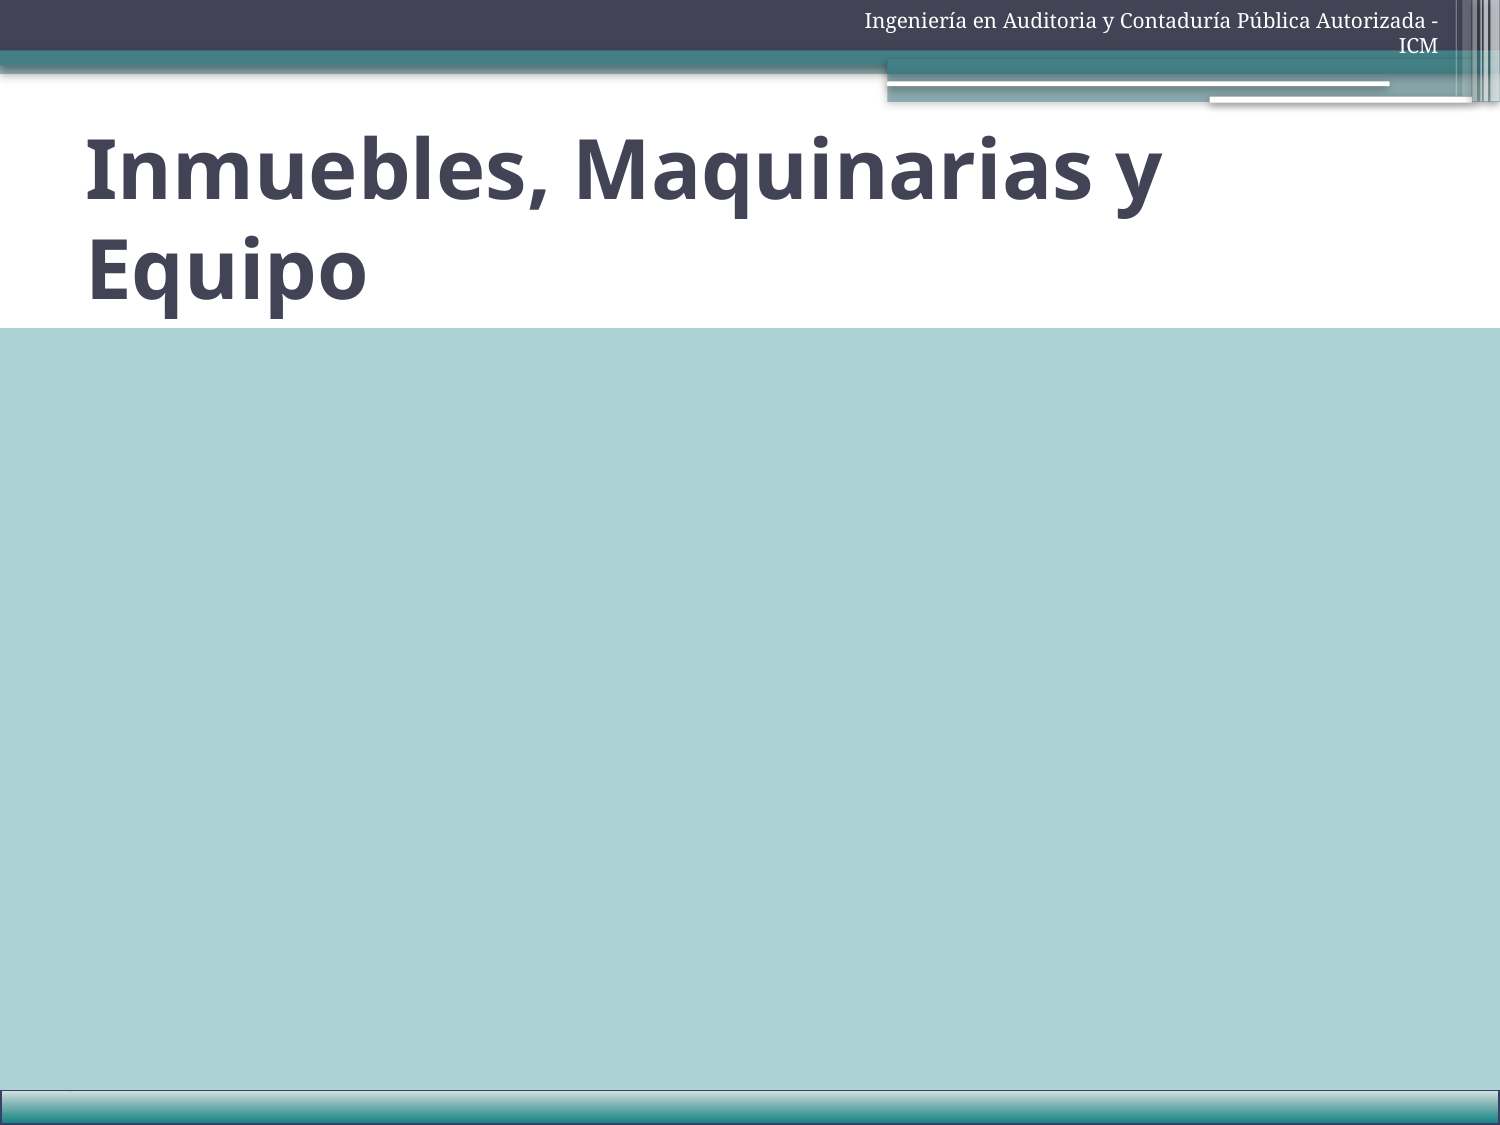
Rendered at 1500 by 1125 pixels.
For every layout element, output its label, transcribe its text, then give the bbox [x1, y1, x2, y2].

text_box [0, 1091, 1500, 1125]
title Inmuebles, Maquinarias y Equipo [70, 128, 1421, 305]
footer Ingeniería en Auditoria y Contaduría Pública Autorizada - ICM [843, 0, 1454, 123]
text_box [0, 327, 1500, 1091]
